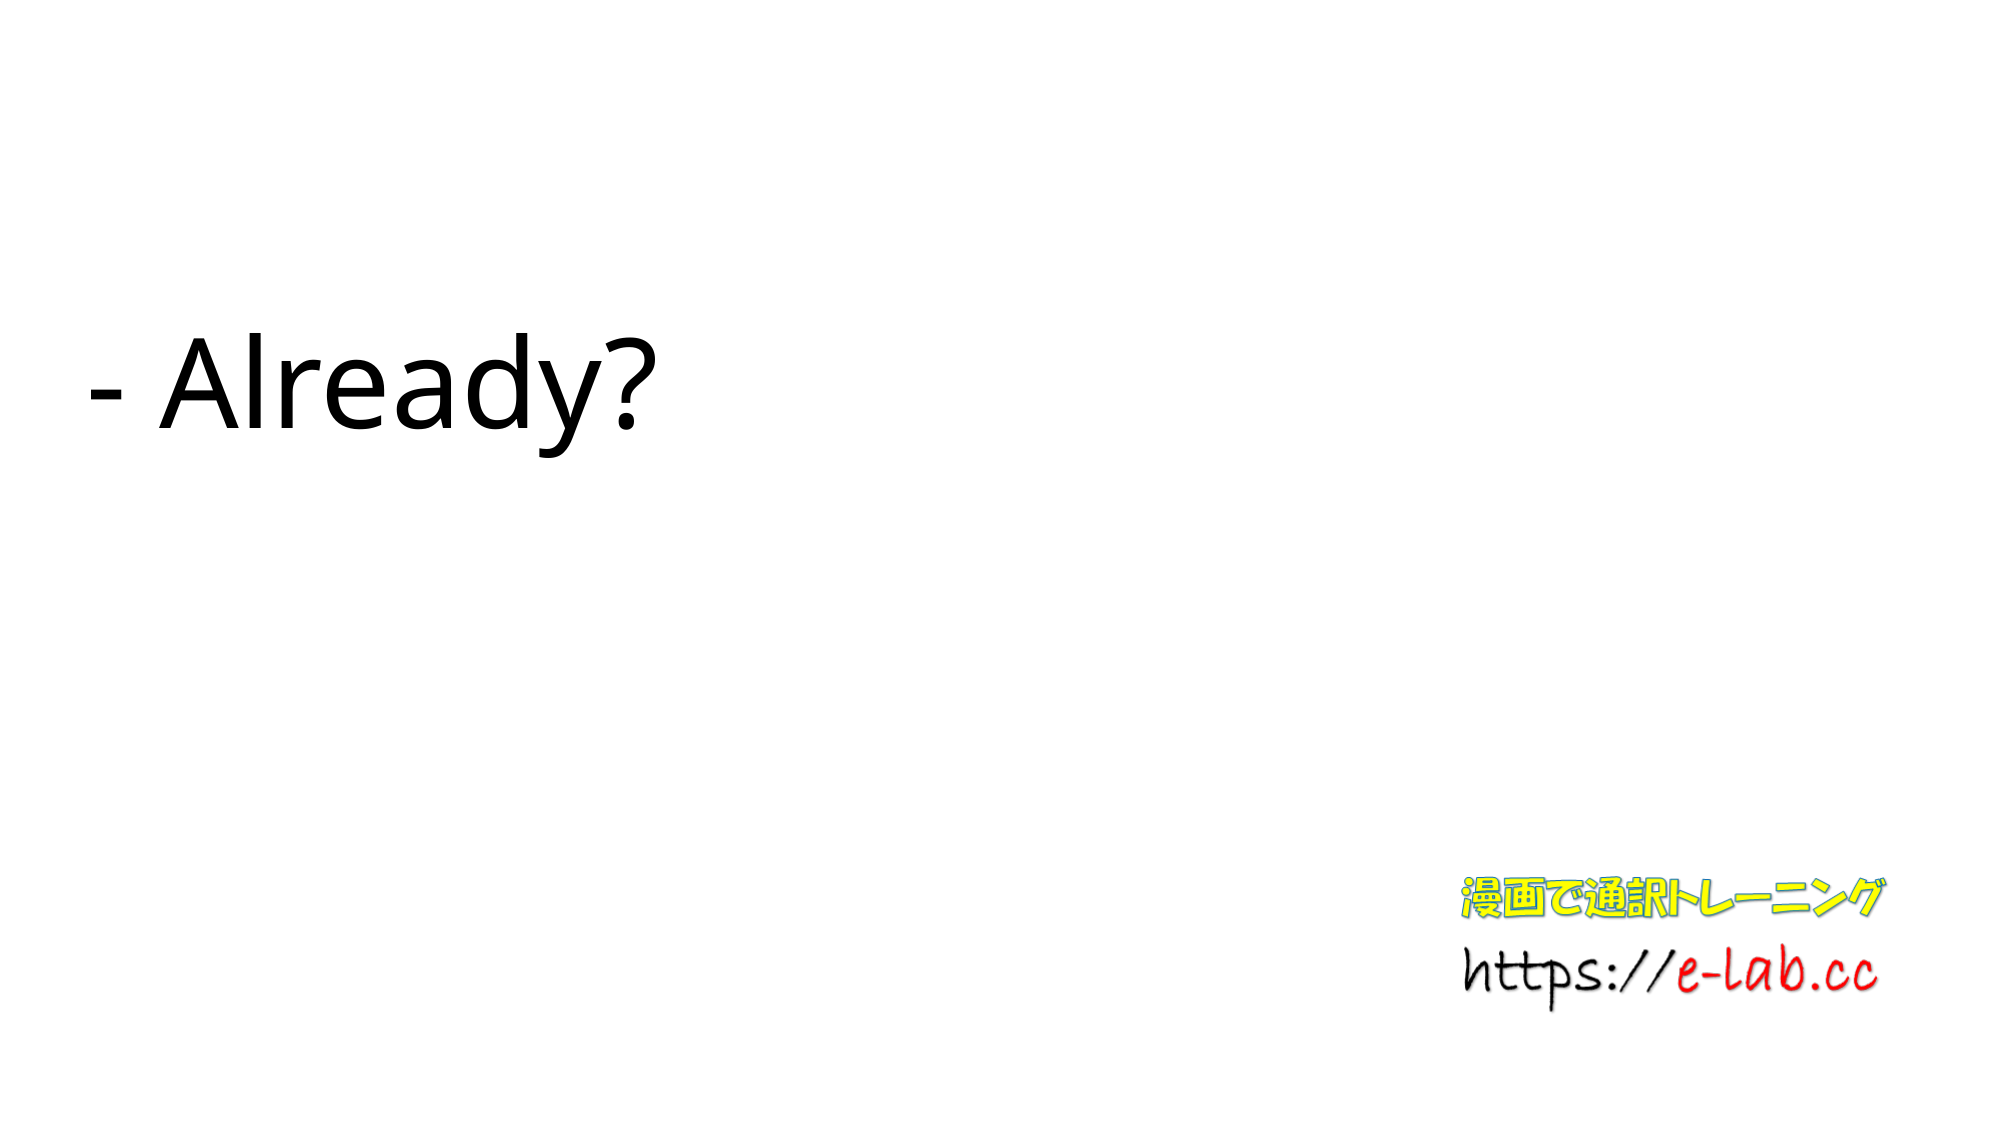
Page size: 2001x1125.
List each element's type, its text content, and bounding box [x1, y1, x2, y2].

picture [1417, 861, 1924, 1061]
title - Already? [71, 276, 1991, 464]
